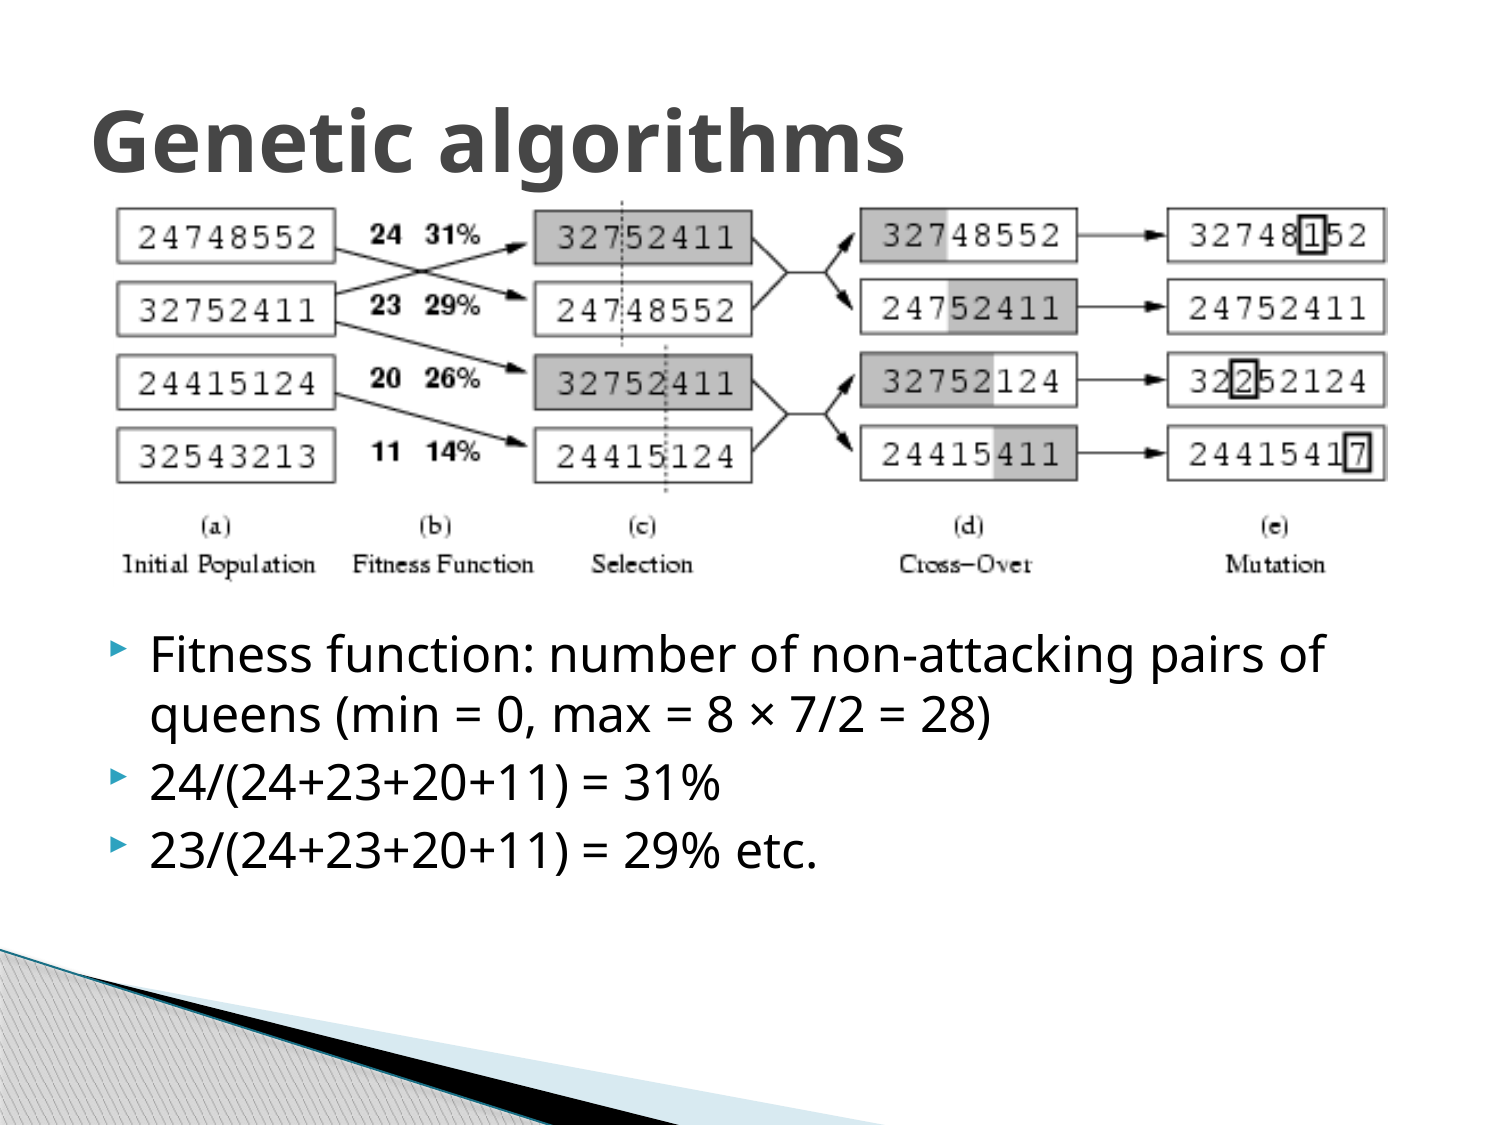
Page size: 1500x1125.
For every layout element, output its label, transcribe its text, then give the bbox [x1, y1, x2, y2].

picture [112, 199, 1388, 587]
title Genetic algorithms [75, 45, 1425, 233]
list Fitness function: number of non-attacking pairs of queens (min = 0, max = 8 × 7/2 = 28) 24/(24+23+20+11) = 31% 23/(24+23+20+11) = 29% etc. [75, 243, 1425, 986]
